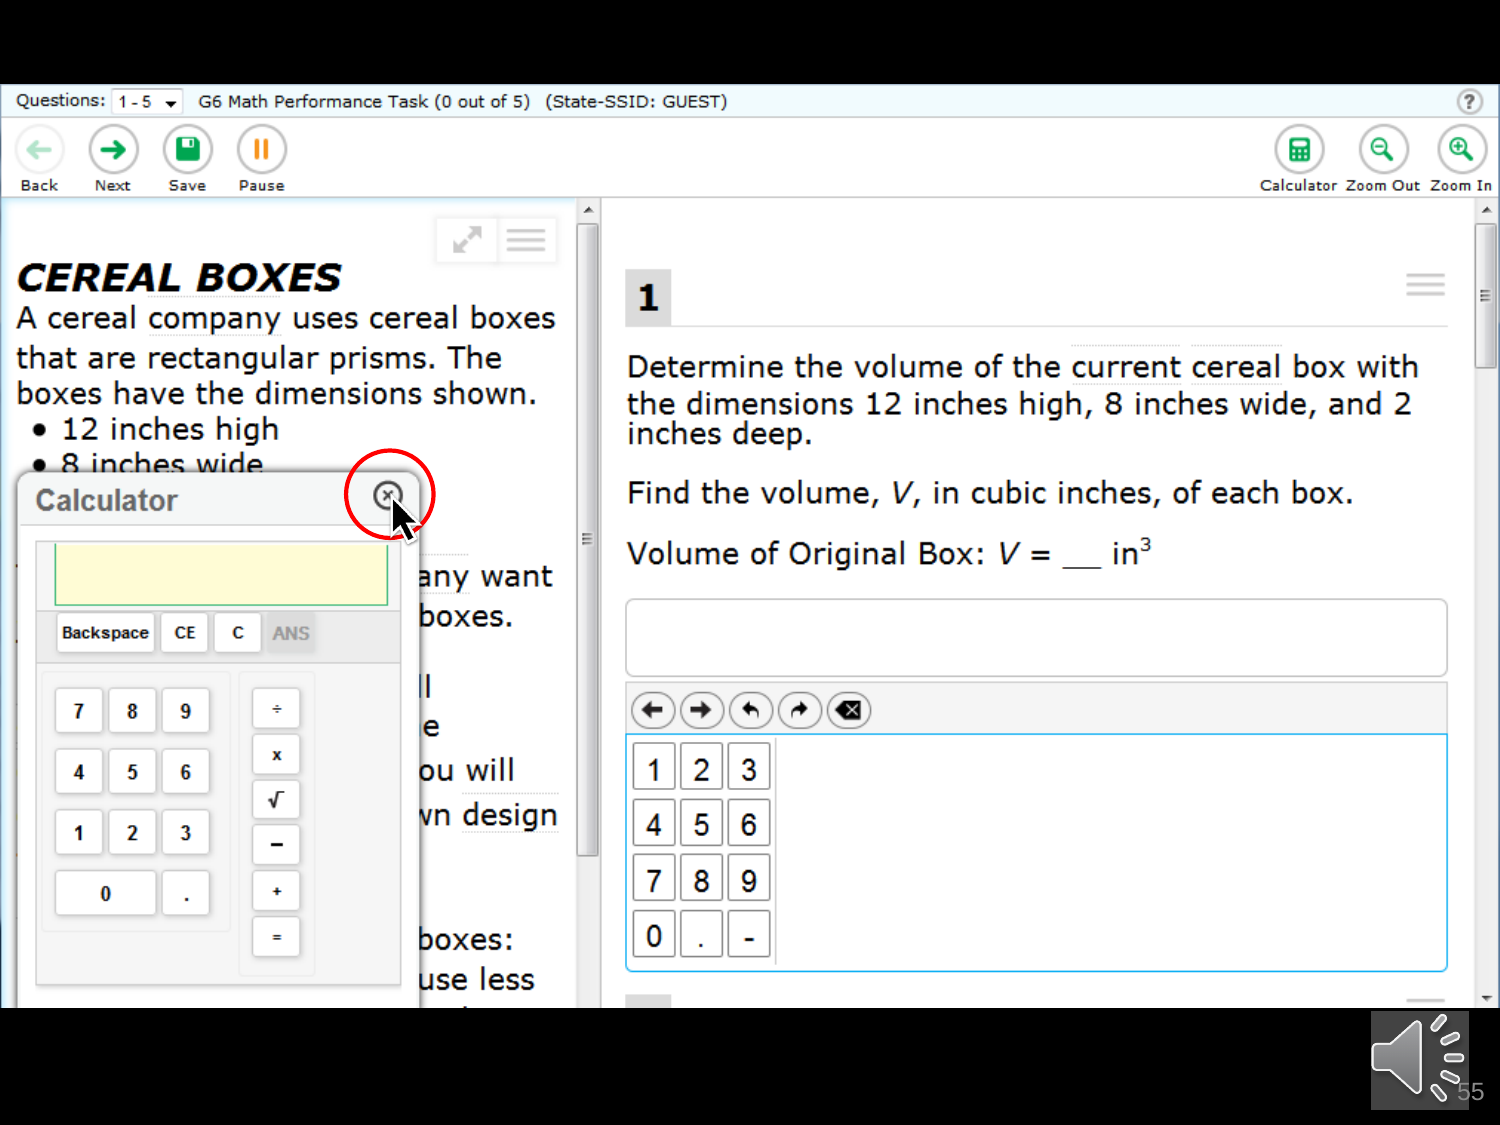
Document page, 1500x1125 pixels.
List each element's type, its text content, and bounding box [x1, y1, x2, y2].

picture [0, 84, 1500, 1008]
picture [1369, 1010, 1471, 1111]
slide_number 55 [1149, 1060, 1500, 1121]
